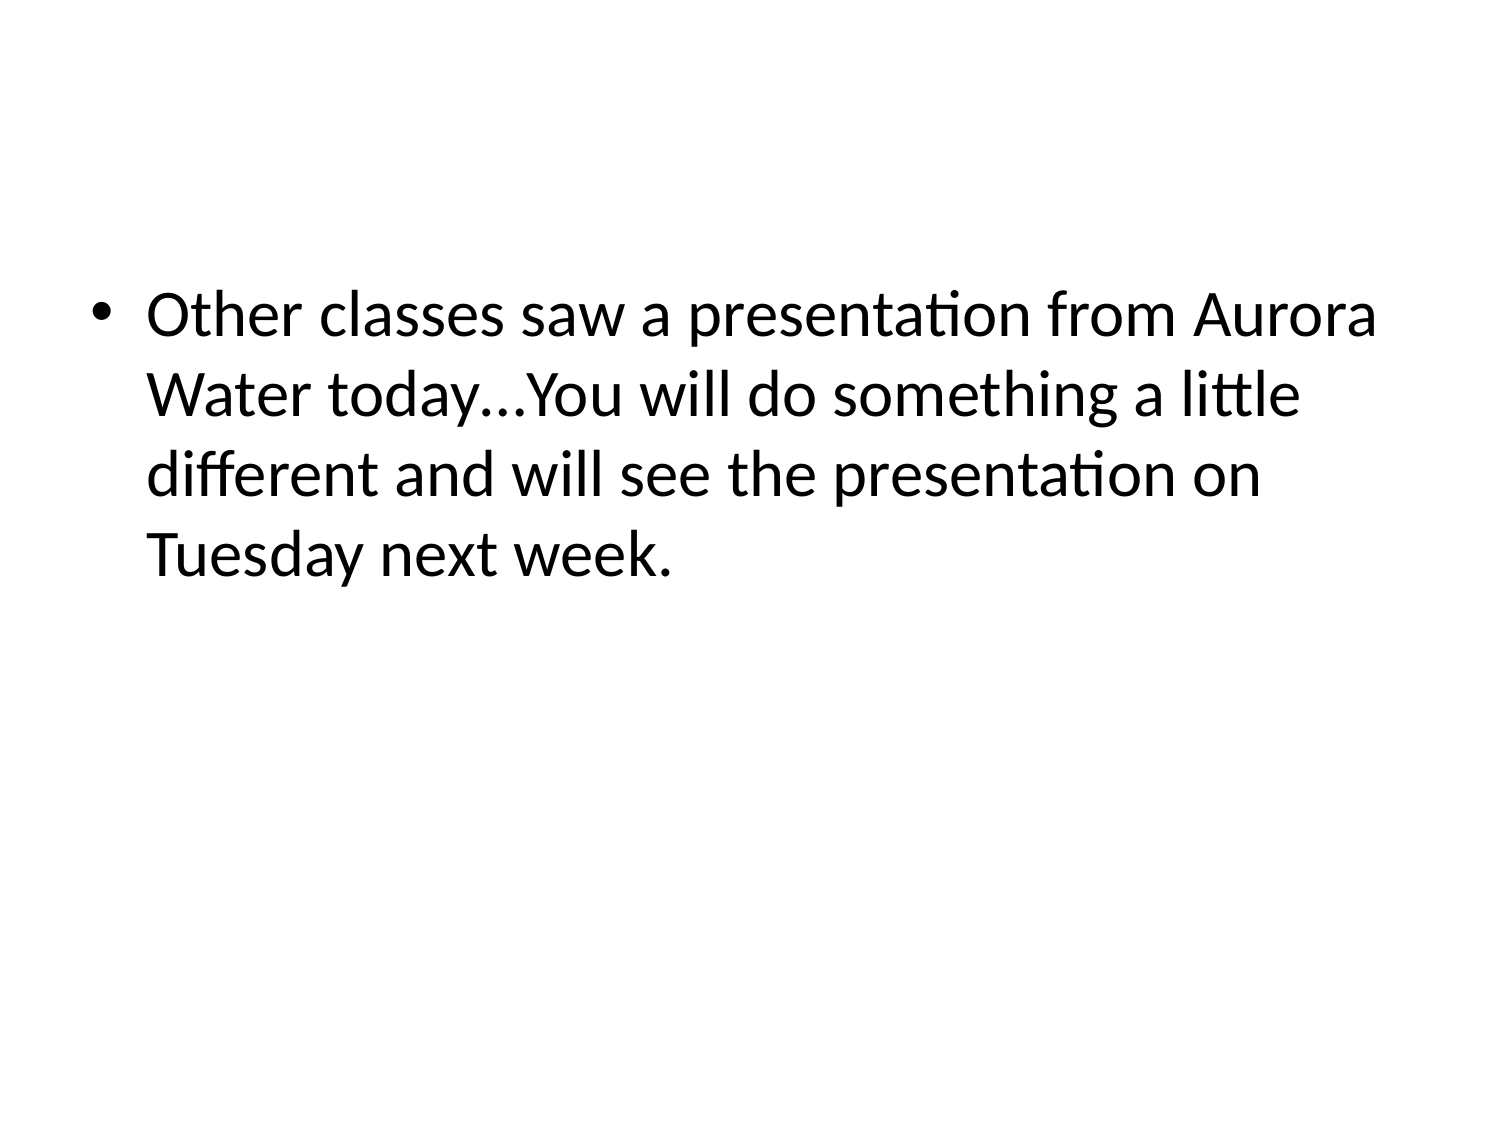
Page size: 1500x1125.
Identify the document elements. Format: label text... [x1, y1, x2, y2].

list Other classes saw a presentation from Aurora Water today…You will do something a little different and will see the presentation on Tuesday next week. [75, 262, 1425, 1005]
